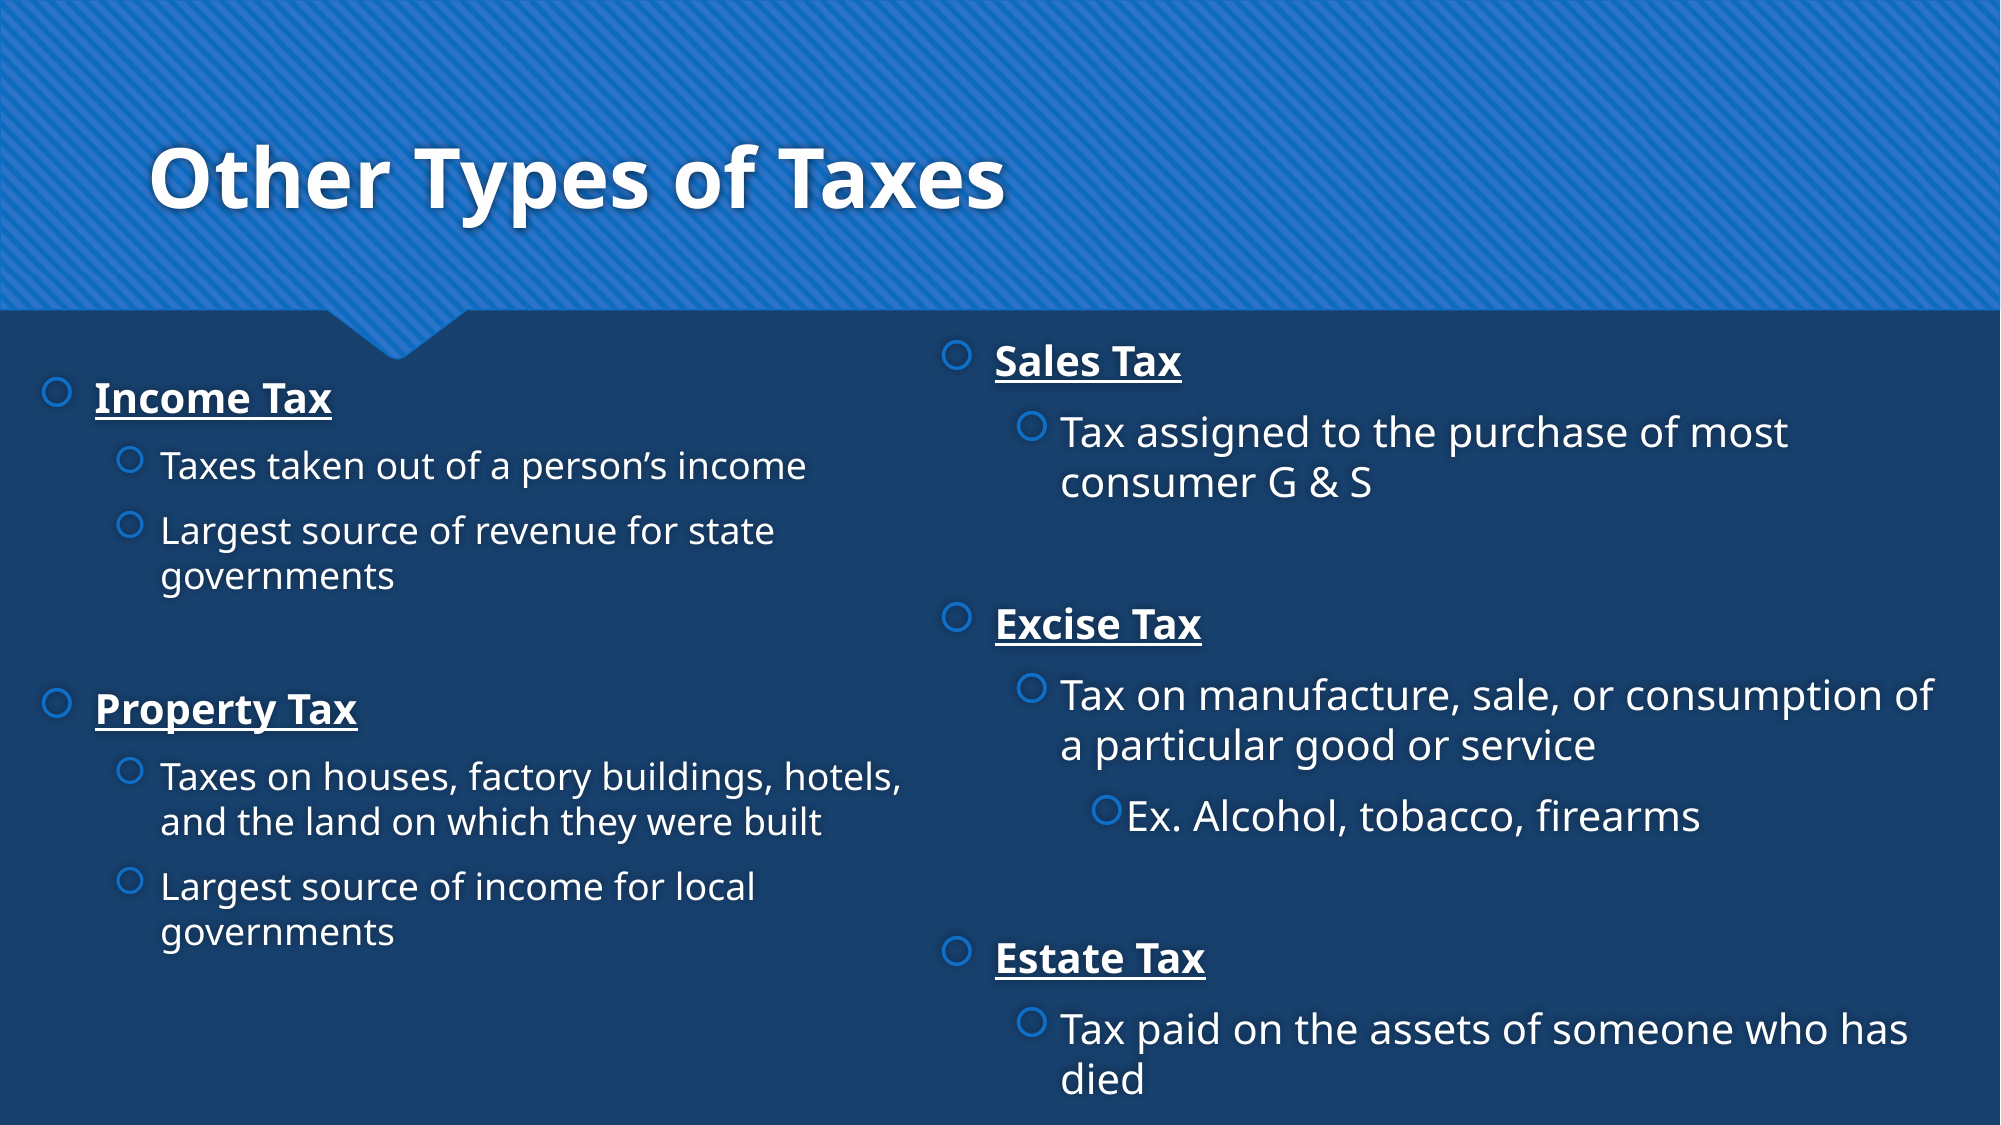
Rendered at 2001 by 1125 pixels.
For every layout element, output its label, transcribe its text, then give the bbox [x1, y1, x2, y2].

text_box Sales Tax Tax assigned to the purchase of most consumer G & S Excise Tax Tax on manufacture, sale, or consumption of a particular good or service Ex. Alcohol, tobacco, firearms Estate Tax Tax paid on the assets of someone who has died [923, 327, 1970, 1113]
list Income Tax Taxes taken out of a person’s income Largest source of revenue for state governments Property Tax Taxes on houses, factory buildings, hotels, and the land on which they were built Largest source of income for local governments [23, 364, 916, 1072]
title Other Types of Taxes [132, 73, 1868, 233]
